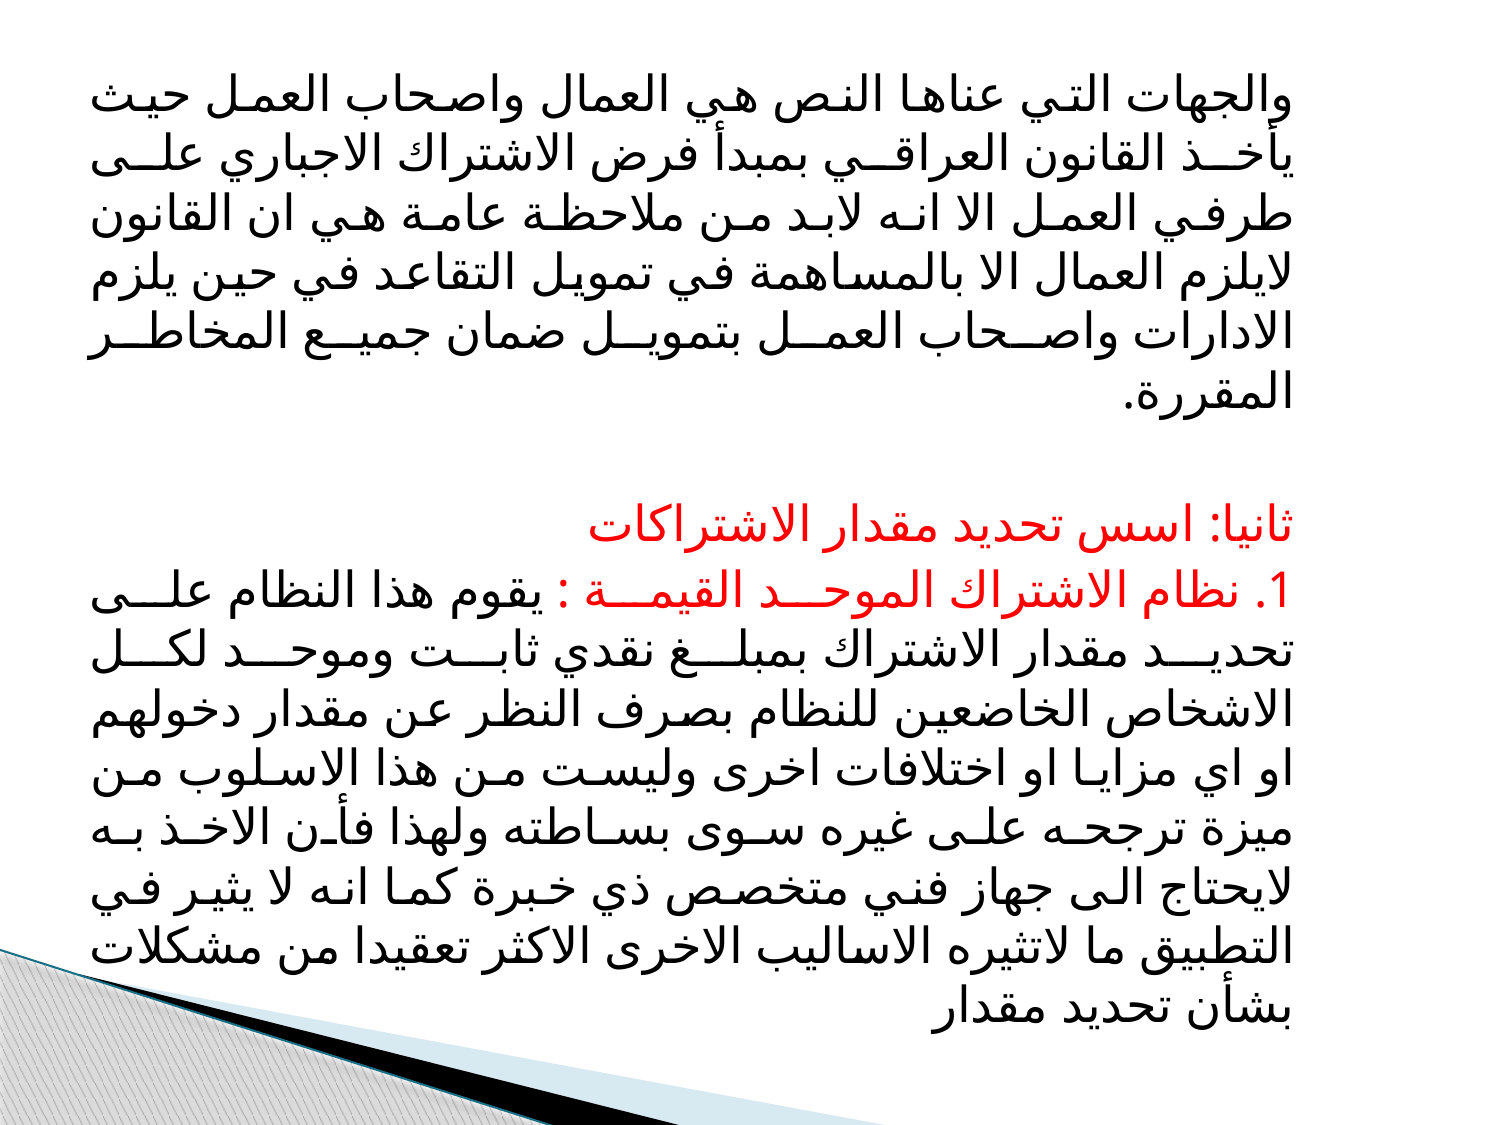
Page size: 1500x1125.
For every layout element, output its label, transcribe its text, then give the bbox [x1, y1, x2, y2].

list والجهات التي عناها النص هي العمال واصحاب العمل حيث يأخذ القانون العراقي بمبدأ فرض الاشتراك الاجباري على طرفي العمل الا انه لابد من ملاحظة عامة هي ان القانون لايلزم العمال الا بالمساهمة في تمويل التقاعد في حين يلزم الادارات واصحاب العمل بتمويل ضمان جميع المخاطر المقررة. ثانيا: اسس تحديد مقدار الاشتراكات 1. نظام الاشتراك الموحد القيمة : يقوم هذا النظام على تحديد مقدار الاشتراك بمبلغ نقدي ثابت وموحد لكل الاشخاص الخاضعين للنظام بصرف النظر عن مقدار دخولهم او اي مزايا او اختلافات اخرى وليست من هذا الاسلوب من ميزة ترجحه على غيره سوى بساطته ولهذا فأن الاخذ به لايحتاج الى جهاز فني متخصص ذي خبرة كما انه لا يثير في التطبيق ما لاتثيره الاساليب الاخرى الاكثر تعقيدا من مشكلات بشأن تحديد مقدار [75, 54, 1325, 1050]
